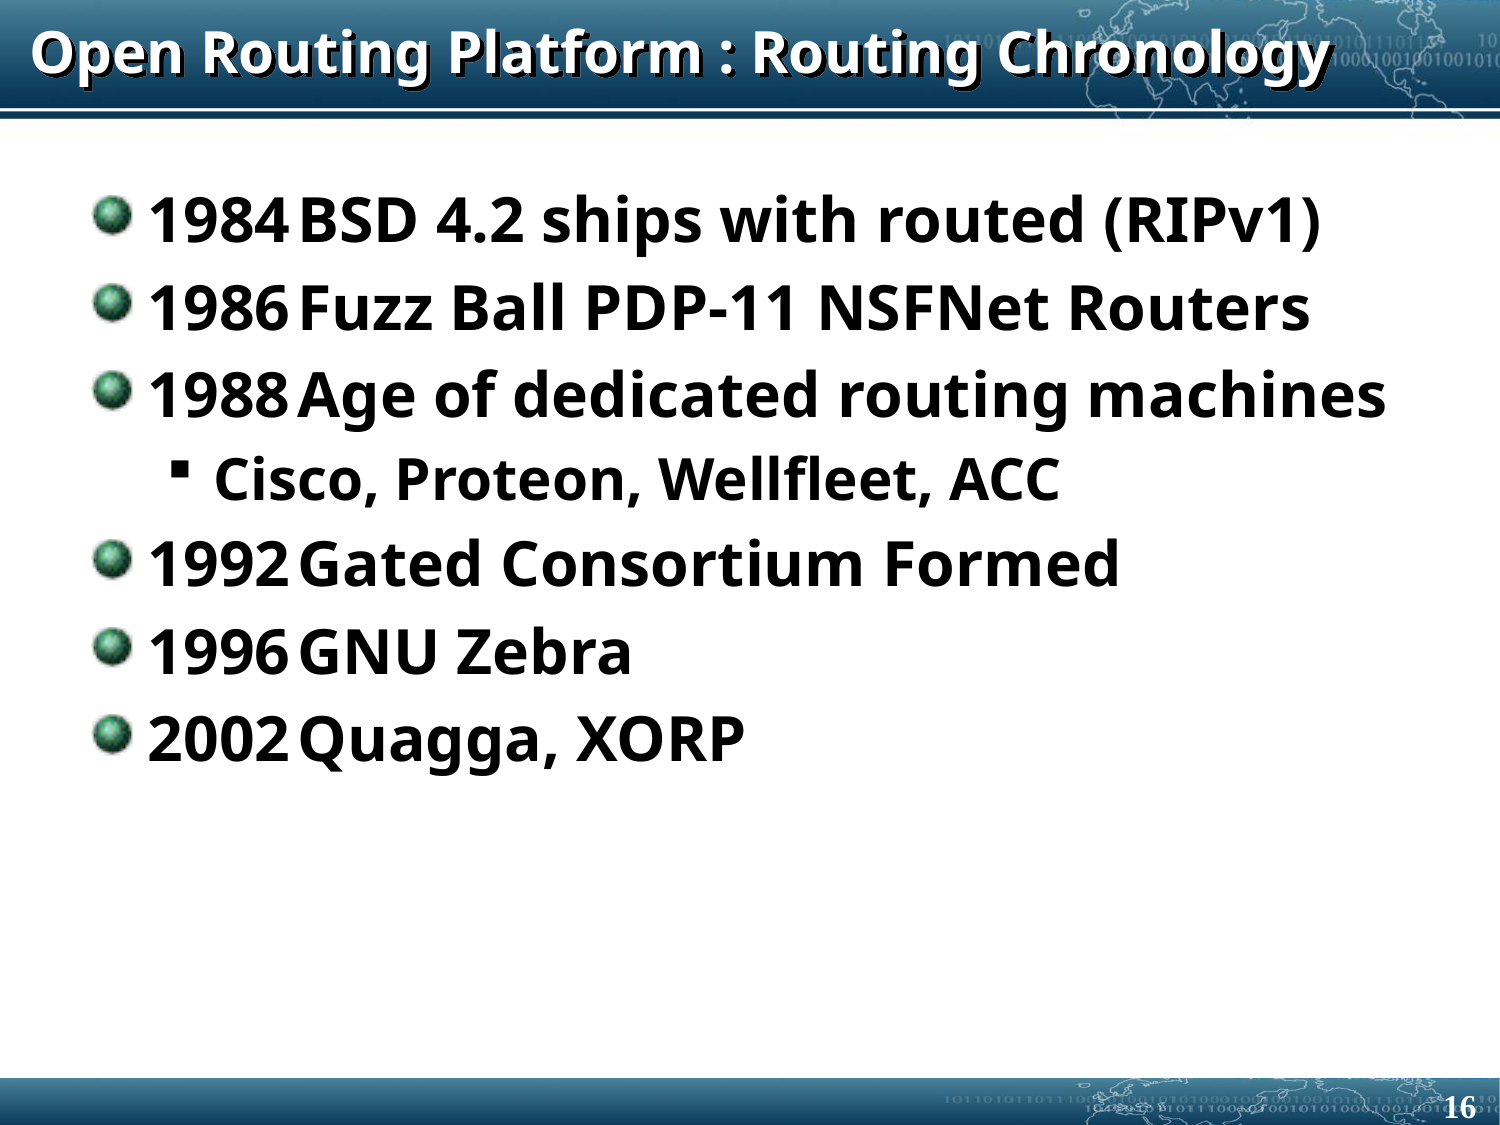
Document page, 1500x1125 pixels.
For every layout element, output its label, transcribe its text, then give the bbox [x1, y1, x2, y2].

text_box 1984 BSD 4.2 ships with routed (RIPv1) 1986 Fuzz Ball PDP-11 NSFNet Routers 1988 Age of dedicated routing machines Cisco, Proteon, Wellfleet, ACC 1992 Gated Consortium Formed 1996 GNU Zebra 2002 Quagga, XORP [76, 172, 1471, 988]
picture [0, 0, 1500, 1125]
title Open Routing Platform : Routing Chronology [14, 6, 1365, 175]
